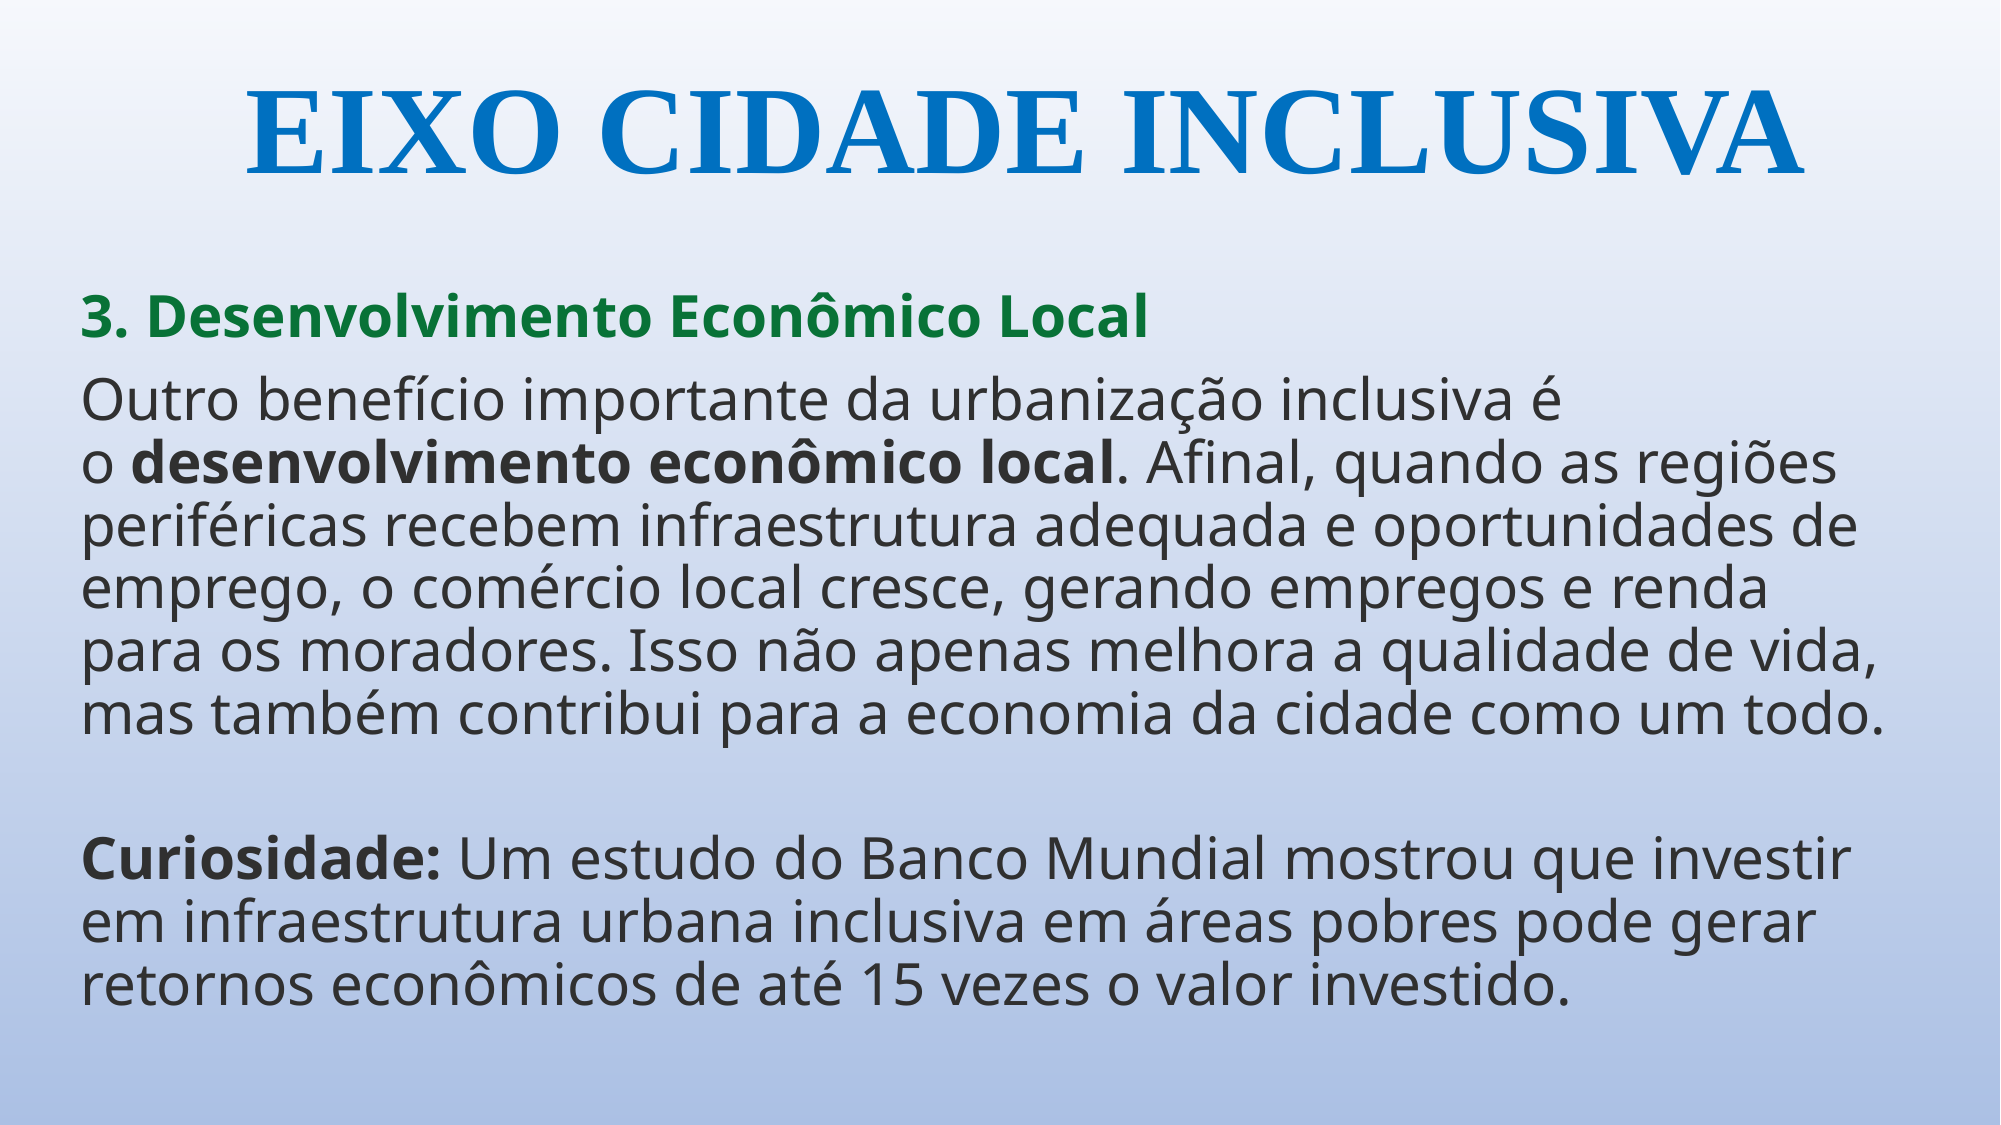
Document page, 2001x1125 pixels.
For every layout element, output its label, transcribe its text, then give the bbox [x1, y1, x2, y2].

subtitle 3. Desenvolvimento Econômico Local Outro benefício importante da urbanização inclusiva é o desenvolvimento econômico local. Afinal, quando as regiões periféricas recebem infraestrutura adequada e oportunidades de emprego, o comércio local cresce, gerando empregos e renda para os moradores. Isso não apenas melhora a qualidade de vida, mas também contribui para a economia da cidade como um todo. Curiosidade: Um estudo do Banco Mundial mostrou que investir em infraestrutura urbana inclusiva em áreas pobres pode gerar retornos econômicos de até 15 vezes o valor investido. [65, 208, 1922, 1097]
title EIXO CIDADE INCLUSIVA [130, 46, 1922, 208]
